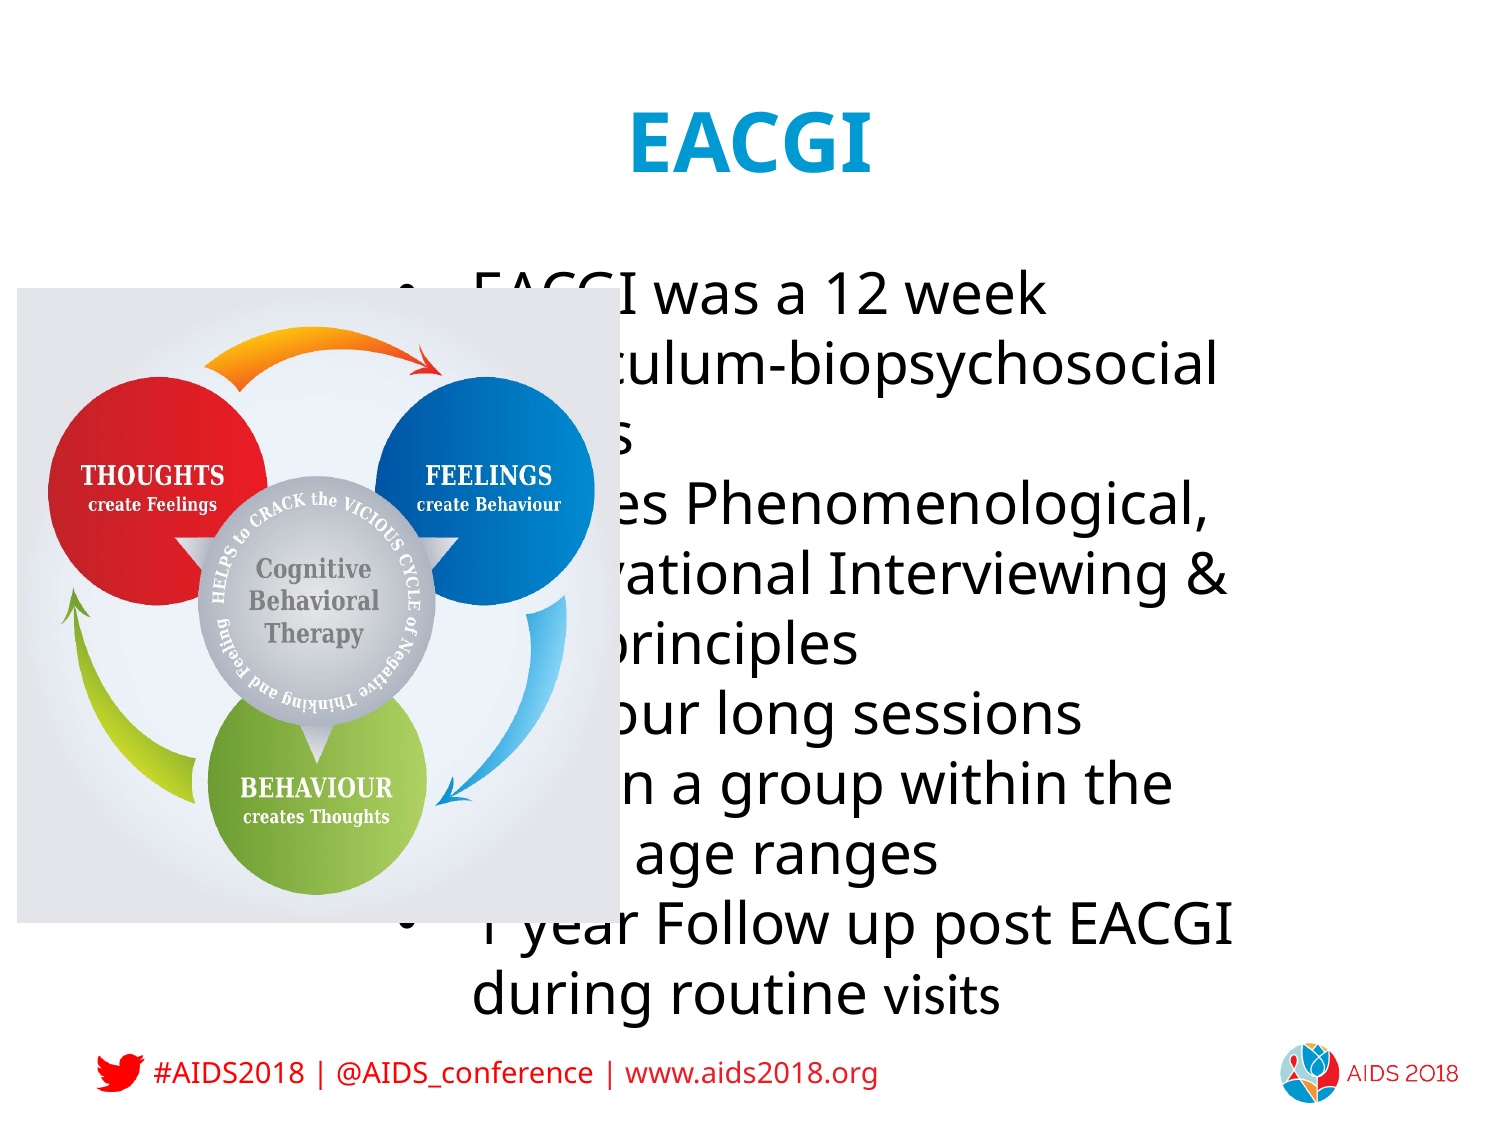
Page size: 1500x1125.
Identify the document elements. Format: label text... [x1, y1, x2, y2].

slide_number 7 [1074, 1042, 1425, 1103]
text_box EACGI was a 12 week curriculum-biopsychosocial topics Utilises Phenomenological, Motivational Interviewing & CBT principles 1.5 hour long sessions 8-15 in a group within the same age ranges 1 year Follow up post EACGI during routine visits [382, 248, 1297, 1034]
title EACGI [92, 45, 1408, 233]
picture [1425, 1043, 1458, 1103]
picture [92, 1045, 148, 1100]
picture [0, 288, 621, 923]
